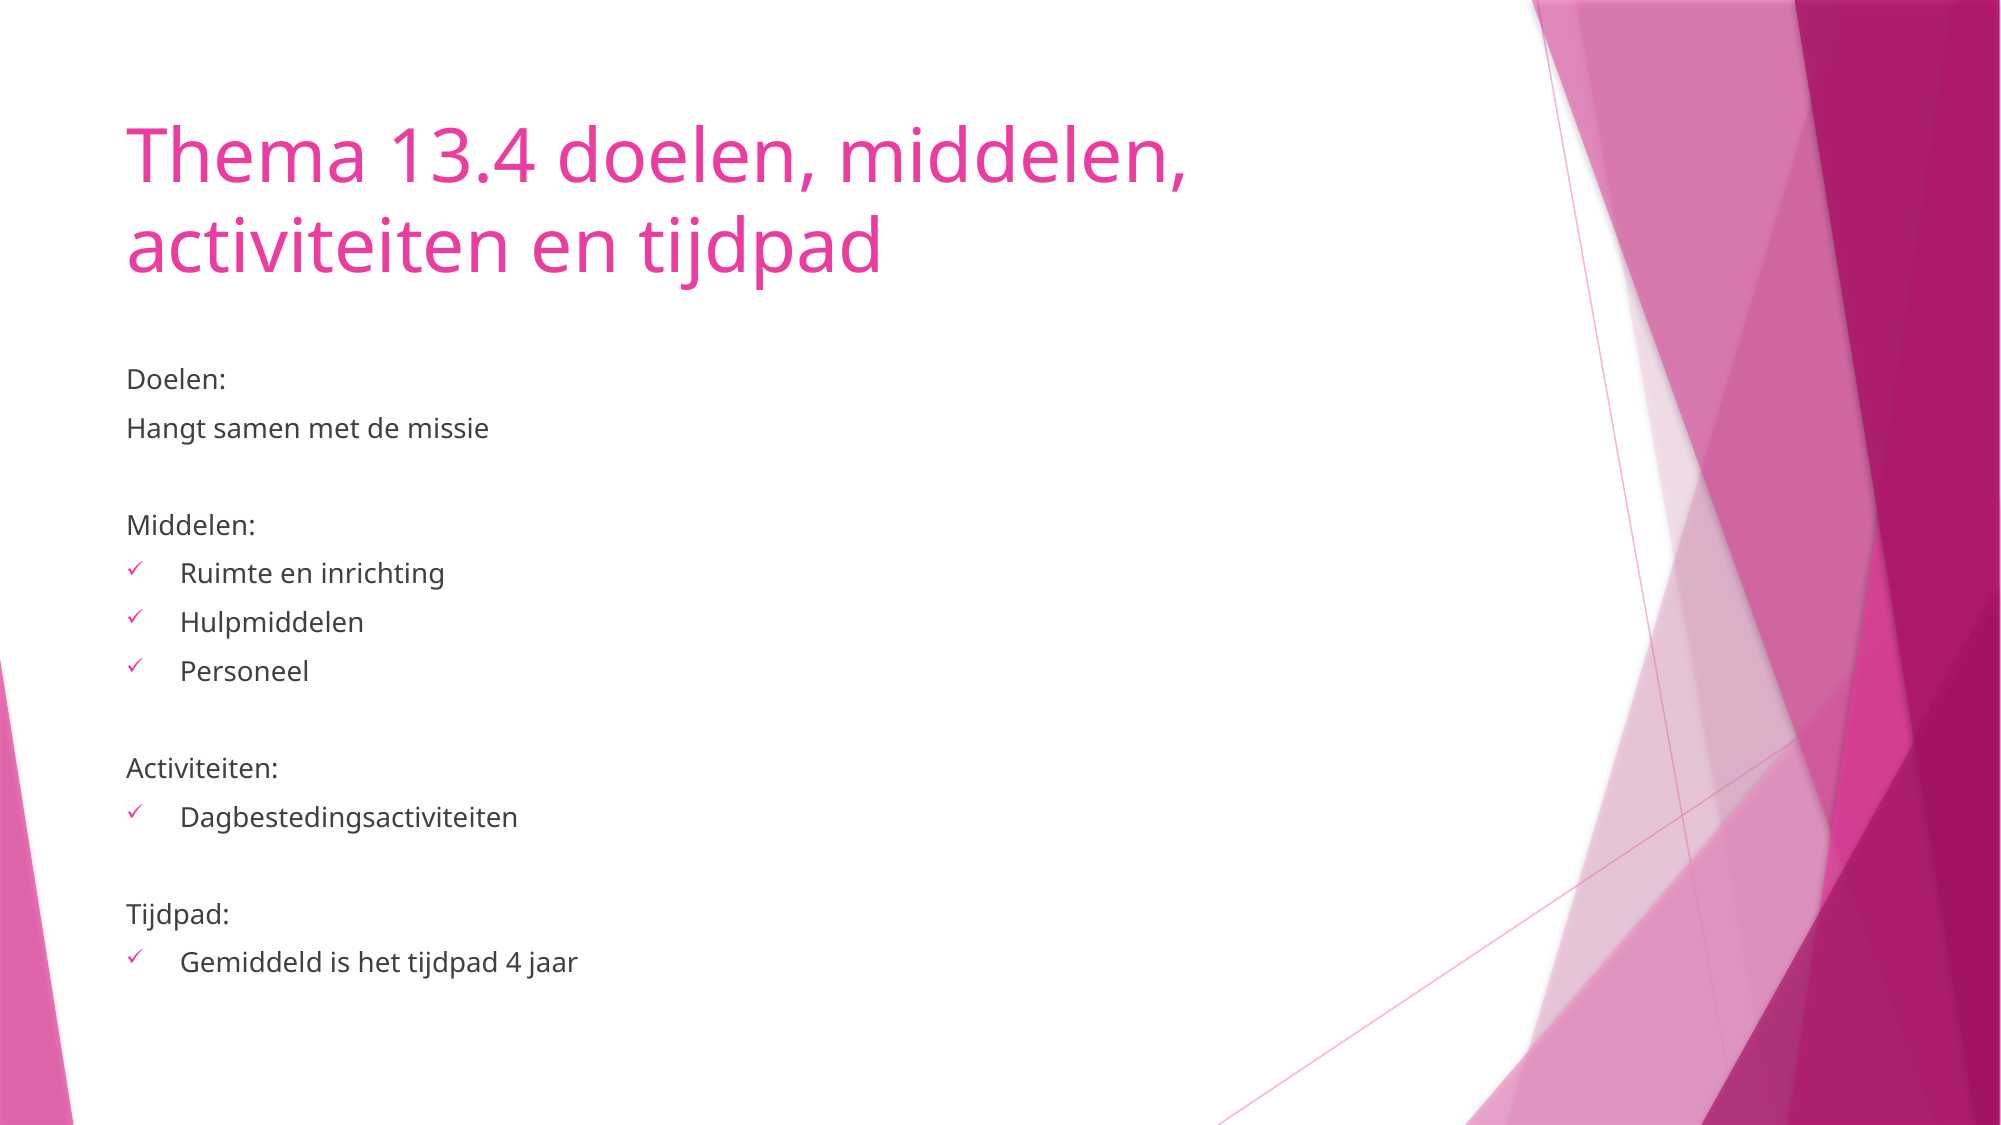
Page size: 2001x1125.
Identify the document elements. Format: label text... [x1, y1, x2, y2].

title Thema 13.4 doelen, middelen, activiteiten en tijdpad [111, 99, 1522, 317]
list Doelen: Hangt samen met de missie Middelen: Ruimte en inrichting Hulpmiddelen Personeel Activiteiten: Dagbestedingsactiviteiten Tijdpad: Gemiddeld is het tijdpad 4 jaar [111, 354, 1522, 992]
